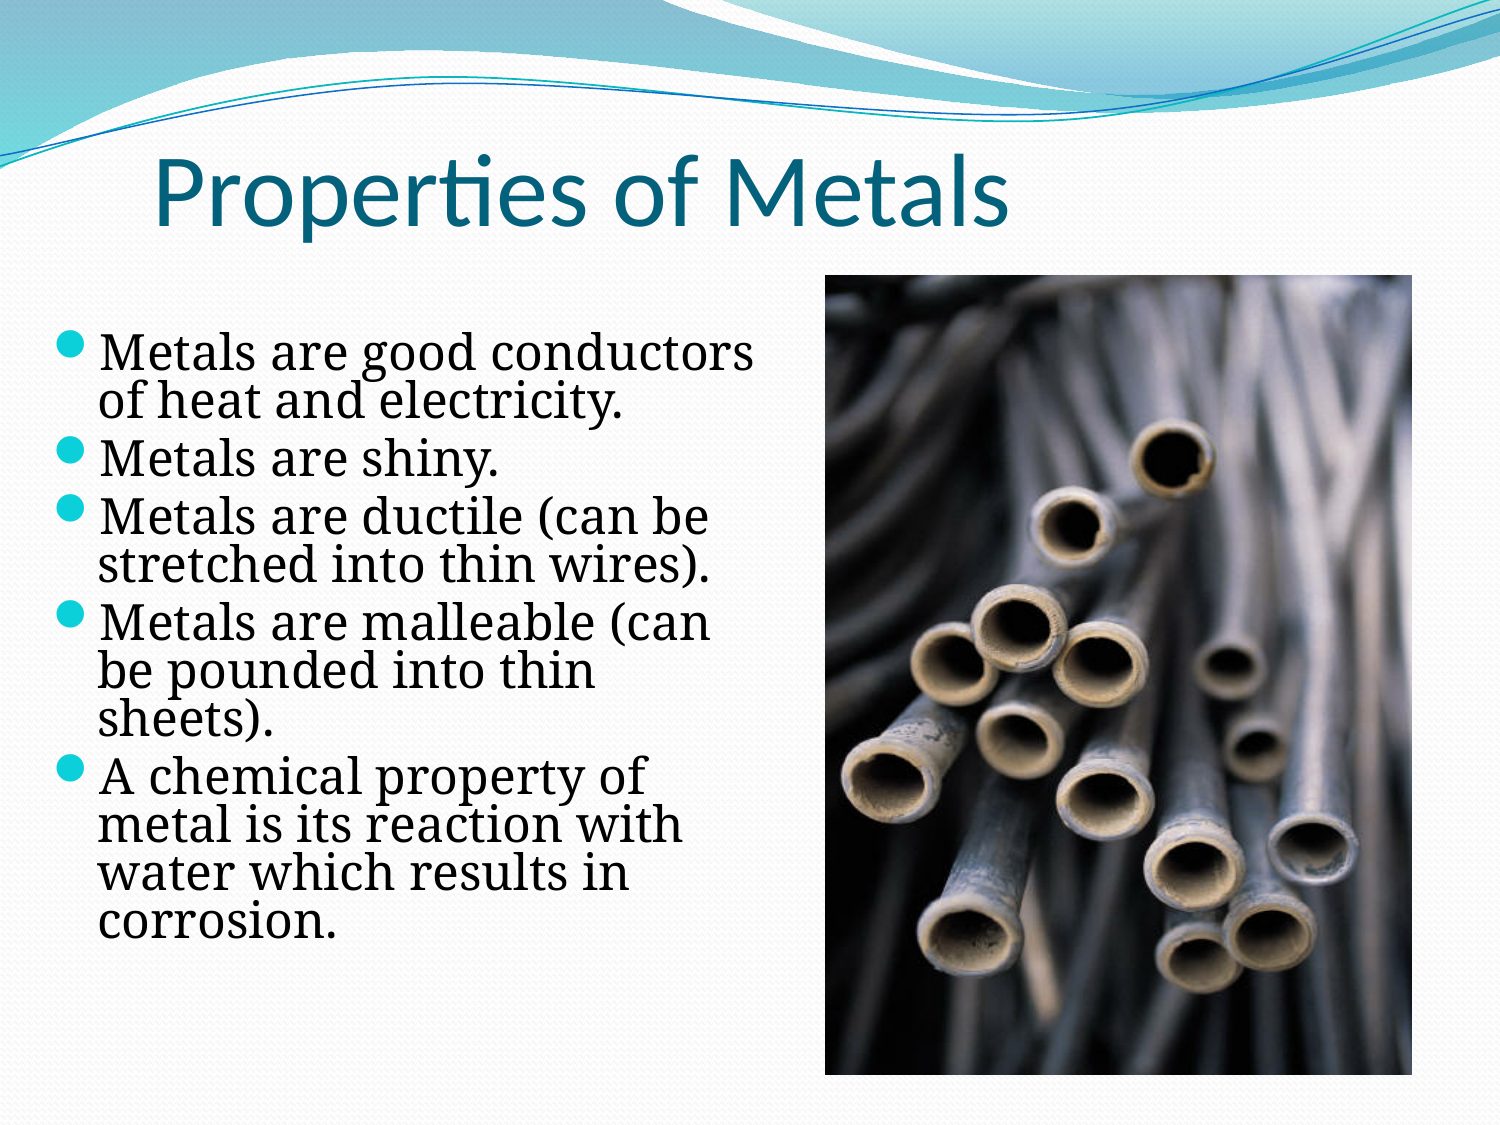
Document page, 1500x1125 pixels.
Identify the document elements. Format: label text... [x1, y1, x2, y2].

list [824, 274, 1413, 1076]
list Metals are good conductors of heat and electricity. Metals are shiny. Metals are ductile (can be stretched into thin wires). Metals are malleable (can be pounded into thin sheets). A chemical property of metal is its reaction with water which results in corrosion. [37, 324, 772, 1000]
title Properties of Metals [152, 15, 1328, 248]
